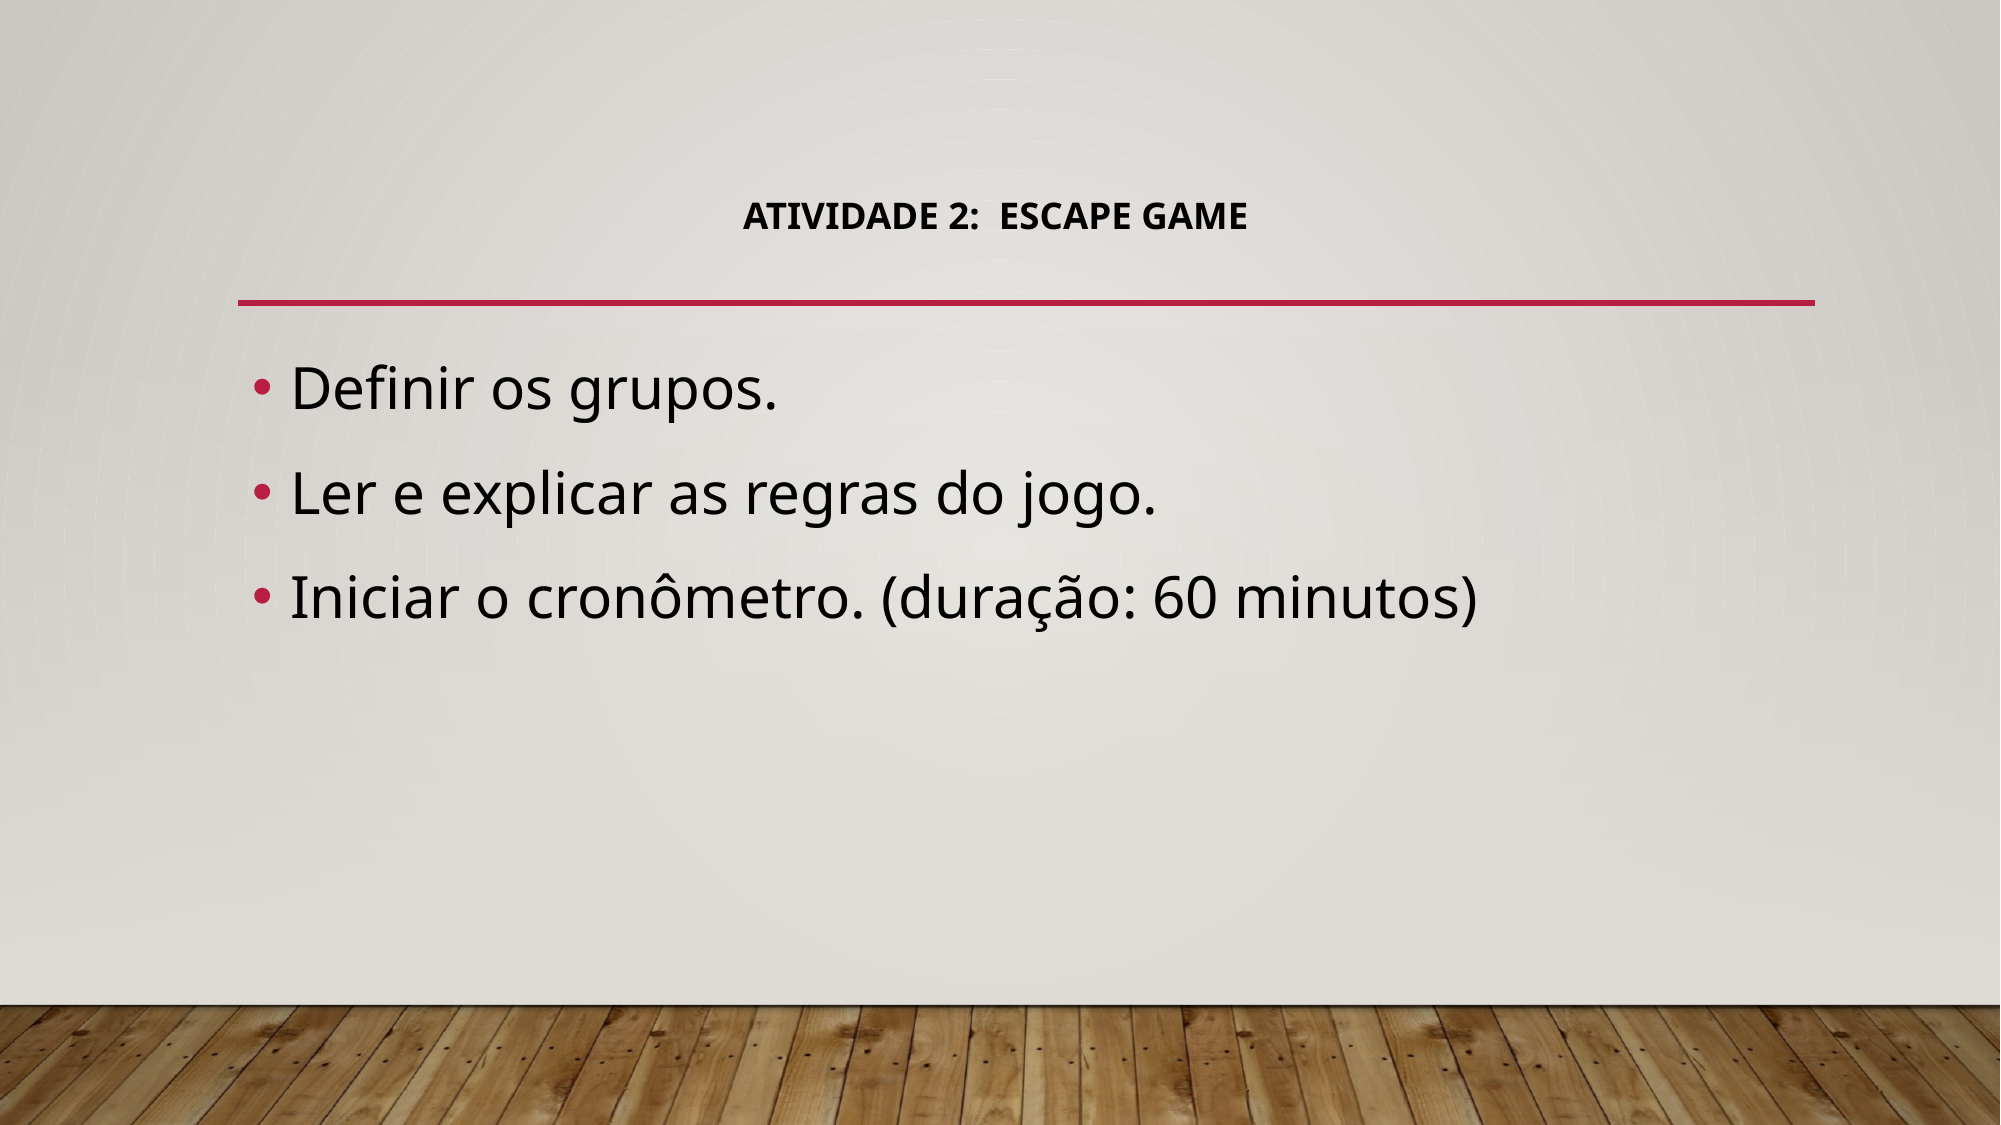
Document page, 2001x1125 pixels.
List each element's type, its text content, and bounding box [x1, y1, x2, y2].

picture [0, 1005, 2000, 1125]
title ATIVIDADE 2: Escape Game [212, 190, 1789, 330]
list Definir os grupos. Ler e explicar as regras do jogo. Iniciar o cronômetro. (duração: 60 minutos) [237, 329, 1844, 896]
